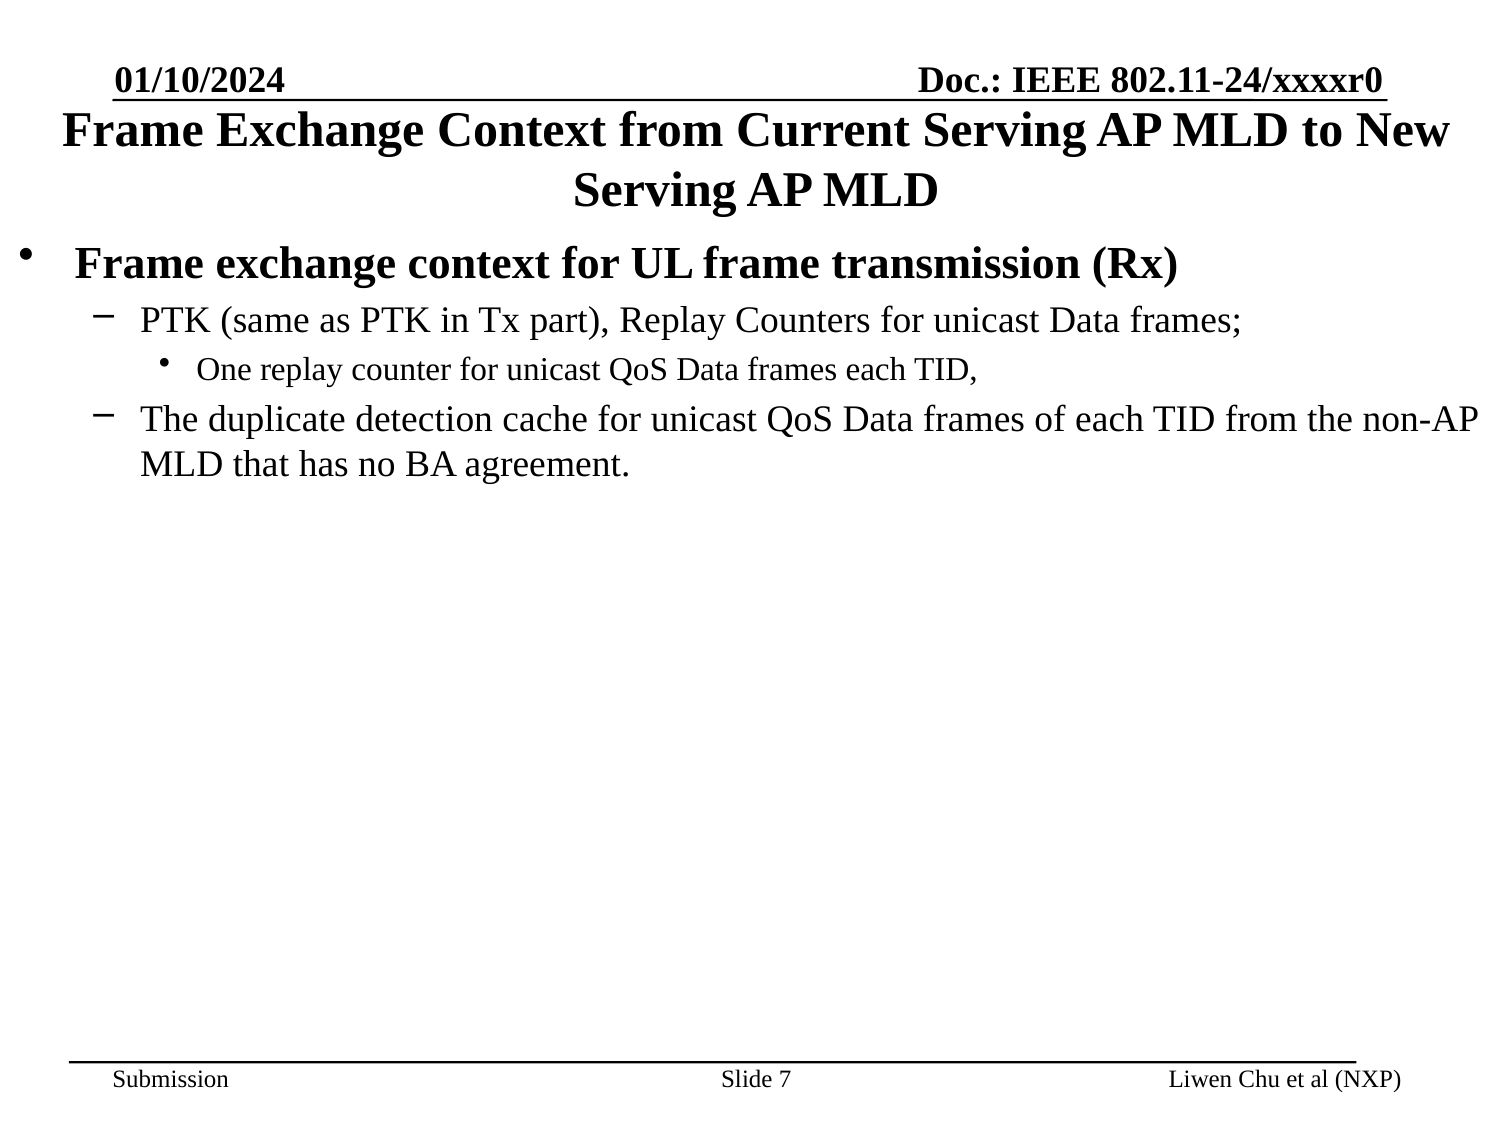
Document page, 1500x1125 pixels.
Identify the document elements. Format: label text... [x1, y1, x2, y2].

footer Liwen Chu et al (NXP) [1165, 1061, 1402, 1093]
title Frame Exchange Context from Current Serving AP MLD to New Serving AP MLD [5, 99, 1500, 213]
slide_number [114, 54, 288, 101]
list Frame exchange context for UL frame transmission (Rx) PTK (same as PTK in Tx part), Replay Counters for unicast Data frames; One replay counter for unicast QoS Data frames each TID, The duplicate detection cache for unicast QoS Data frames of each TID from the non-AP MLD that has no BA agreement. [2, 224, 1500, 976]
slide_number Slide 7 [712, 1061, 800, 1093]
